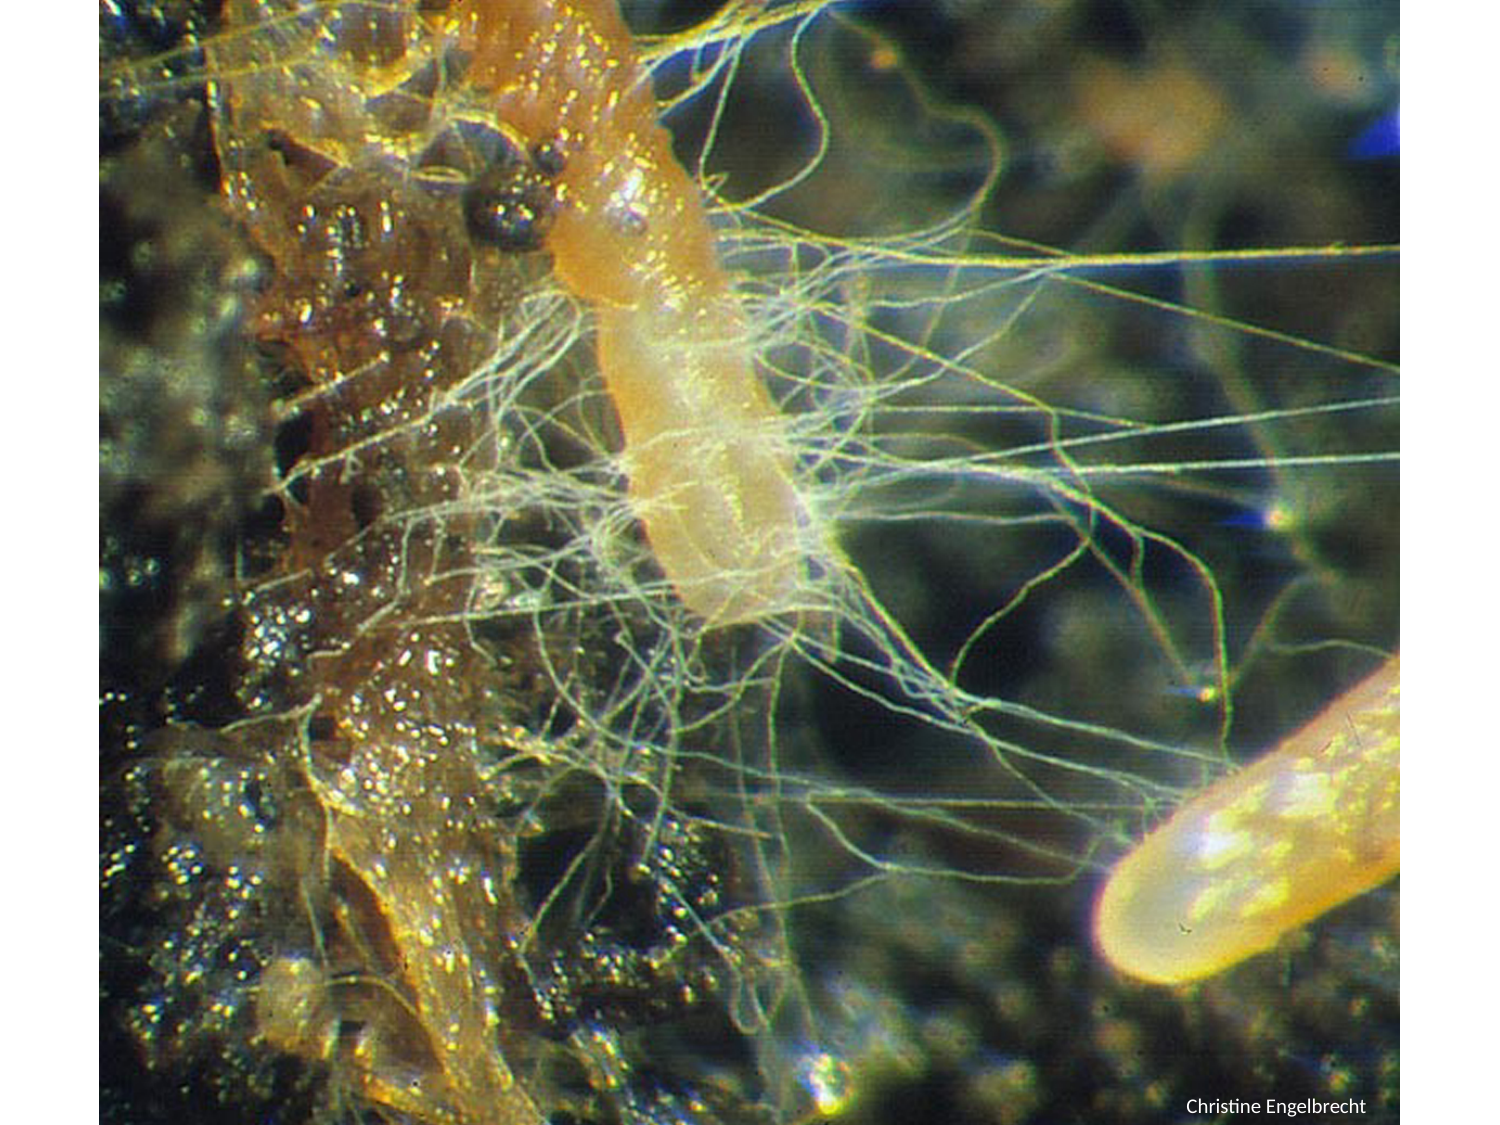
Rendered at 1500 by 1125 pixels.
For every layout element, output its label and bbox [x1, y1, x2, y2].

picture [99, 0, 1401, 1125]
